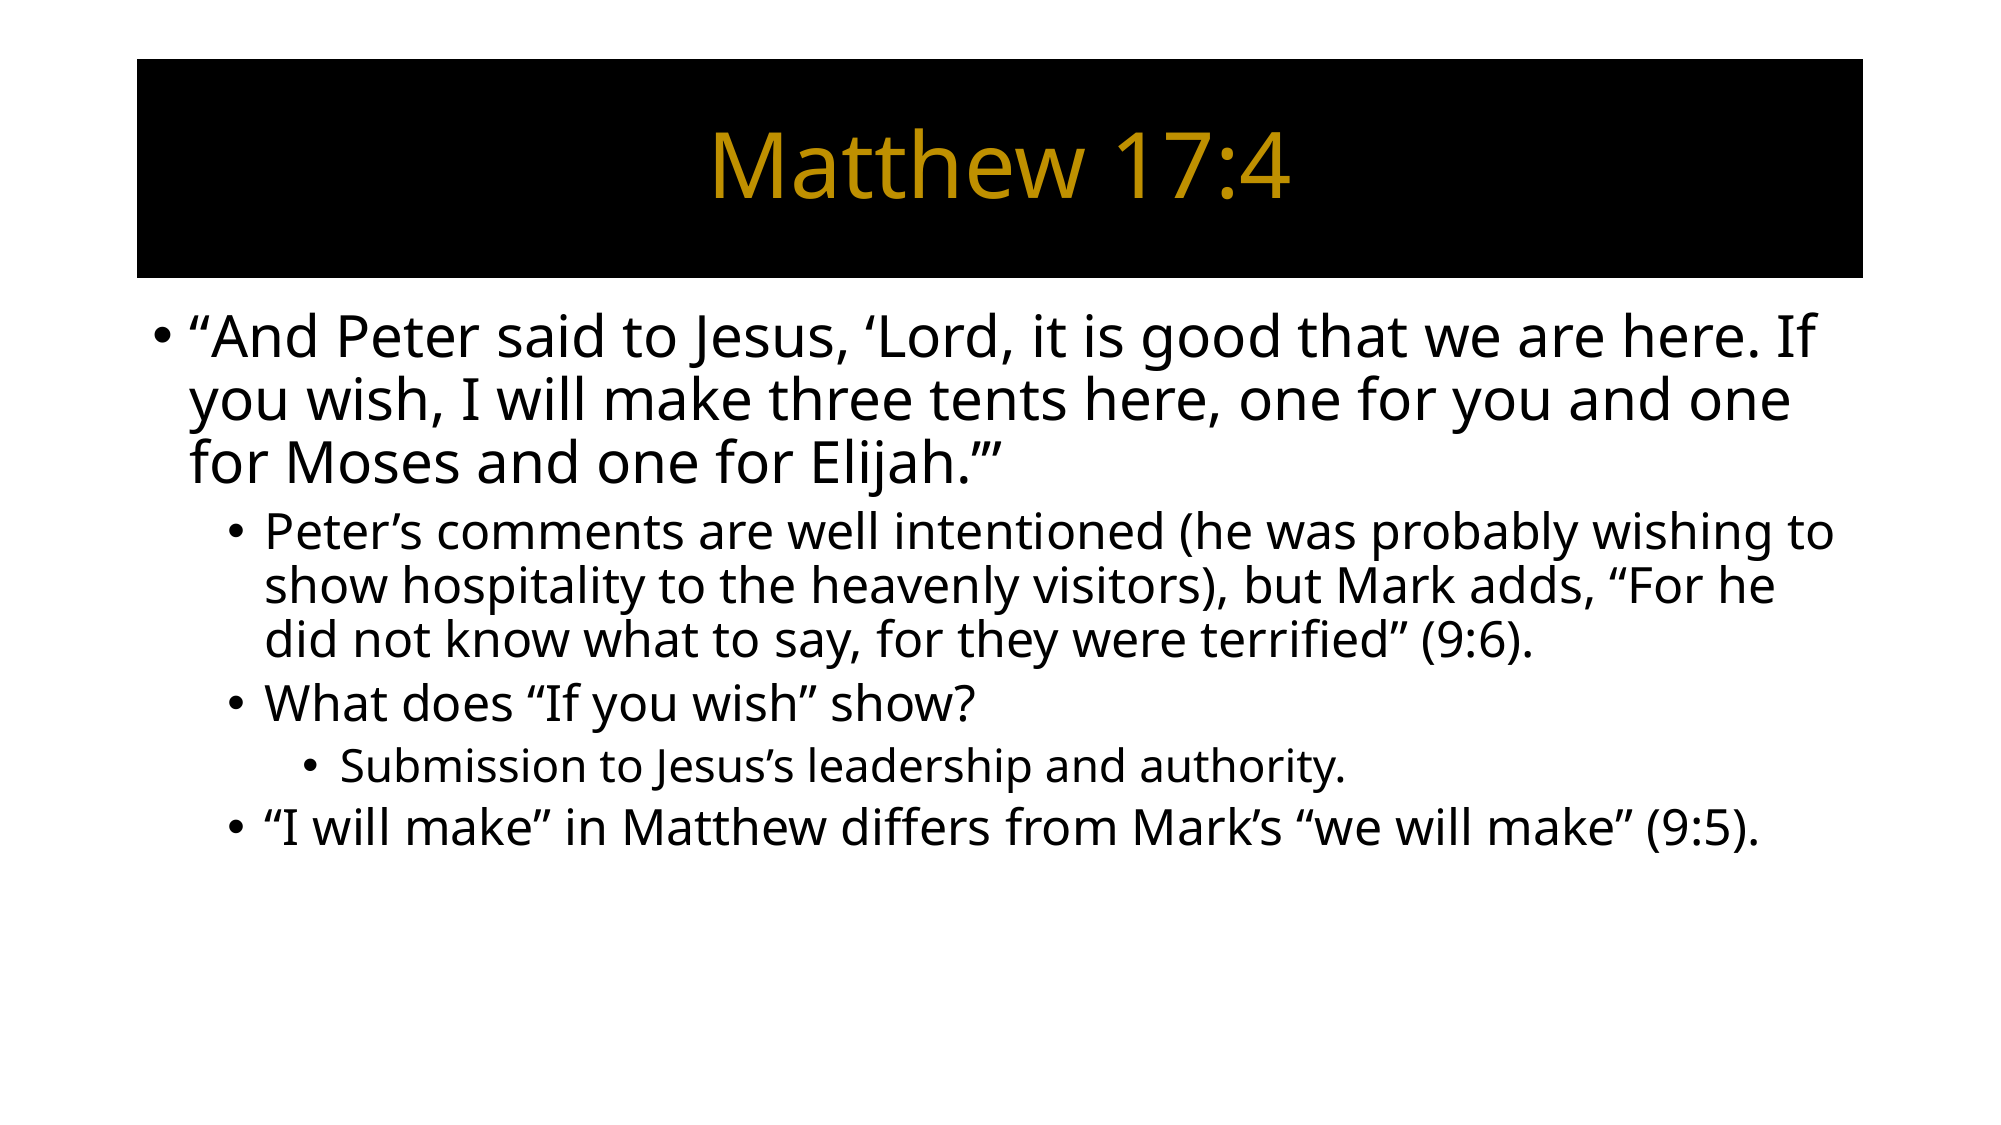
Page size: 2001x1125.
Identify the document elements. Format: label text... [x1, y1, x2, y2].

list “And Peter said to Jesus, ‘Lord, it is good that we are here. If you wish, I will make three tents here, one for you and one for Moses and one for Elijah.’” Peter’s comments are well intentioned (he was probably wishing to show hospitality to the heavenly visitors), but Mark adds, “For he did not know what to say, for they were terrified” (9:6). What does “If you wish” show? Submission to Jesus’s leadership and authority. “I will make” in Matthew differs from Mark’s “we will make” (9:5). [137, 299, 1863, 1014]
title Matthew 17:4 [137, 59, 1863, 278]
